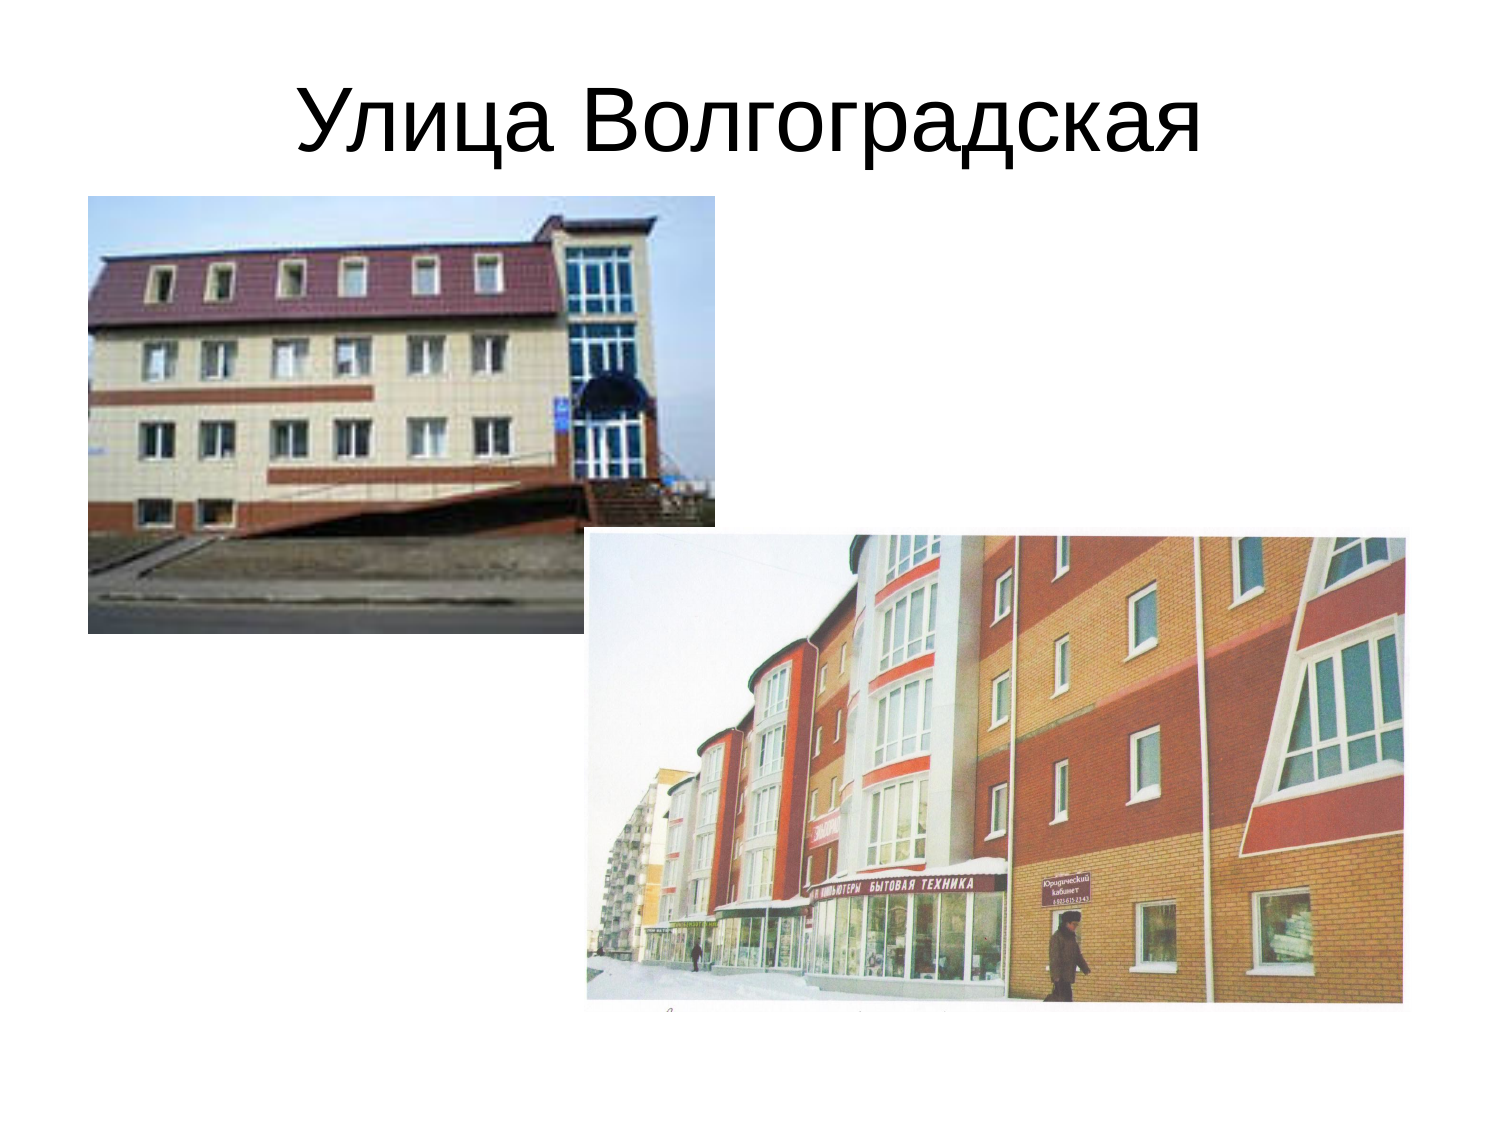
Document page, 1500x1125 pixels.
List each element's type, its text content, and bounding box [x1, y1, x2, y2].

title Улица Волгоградская [75, 45, 1425, 185]
picture [88, 196, 1412, 1012]
